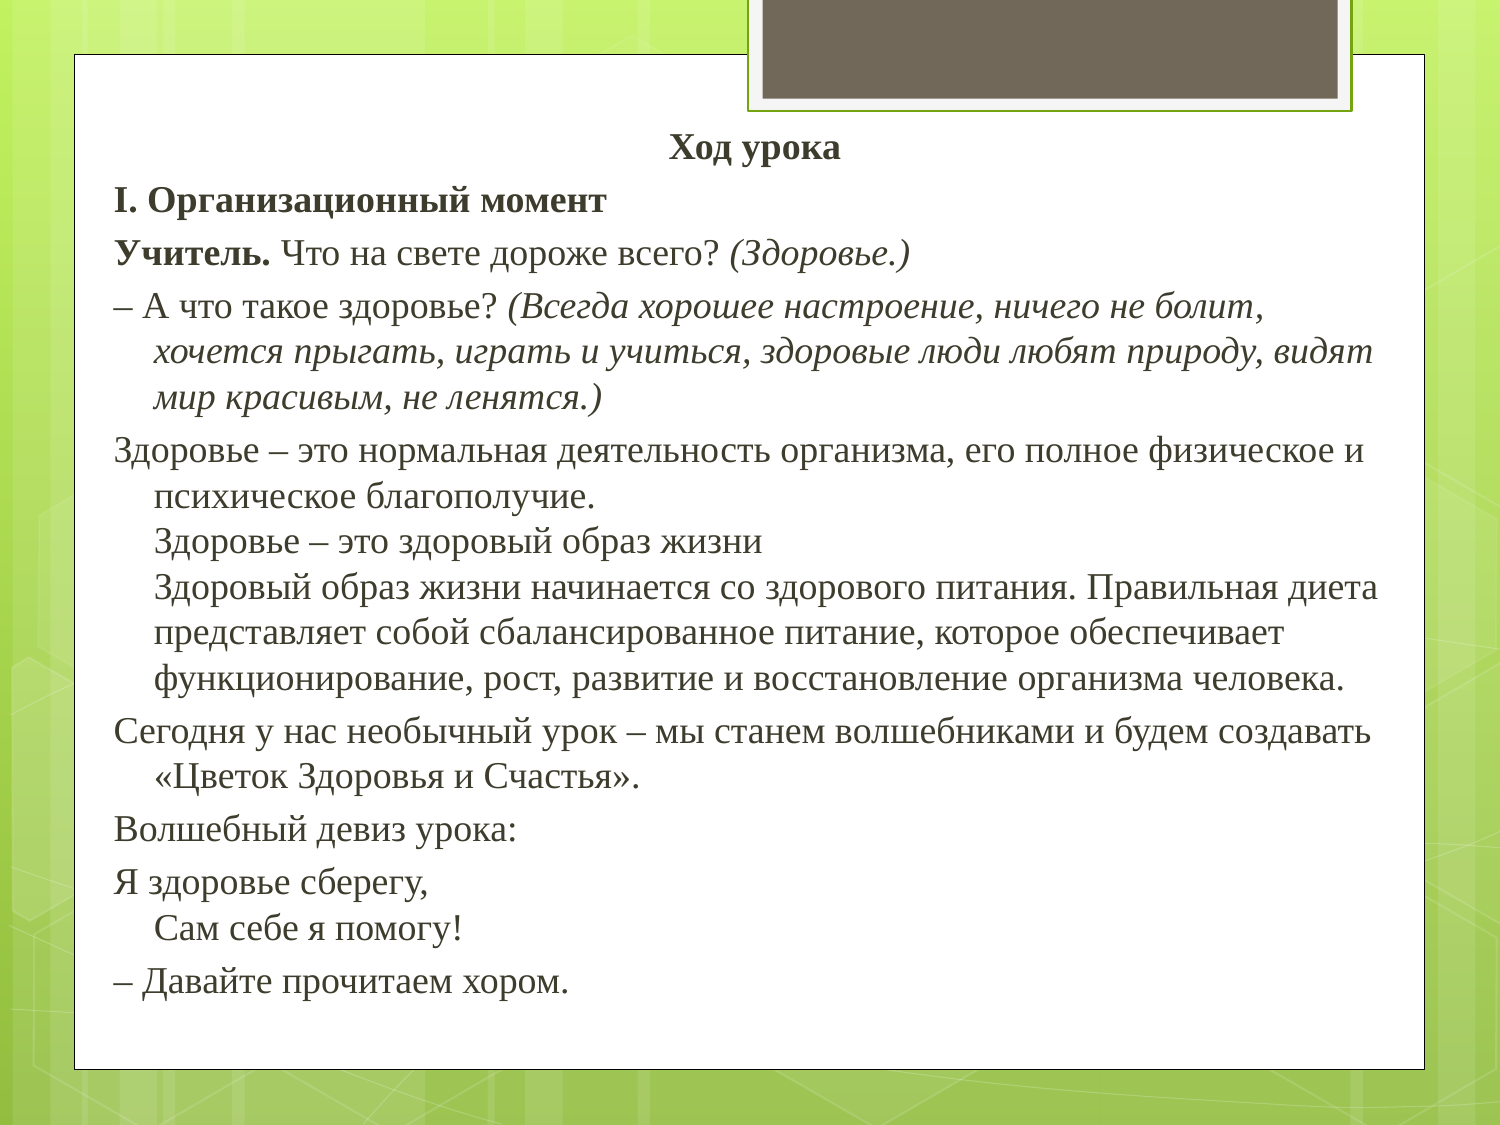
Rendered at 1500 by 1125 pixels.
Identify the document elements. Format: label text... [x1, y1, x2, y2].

list Ход урока I. Организационный момент Учитель. Что на свете дороже всего? (Здоровье.) – А что такое здоровье? (Всегда хорошее настроение, ничего не болит, хочется прыгать, играть и учиться, здоровые люди любят природу, видят мир красивым, не ленятся.) Здоровье – это нормальная деятельность организма, его полное физическое и психическое благополучие. Здоровье – это здоровый образ жизни Здоровый образ жизни начинается со здорового питания. Правильная диета представляет собой сбалансированное питание, которое обеспечивает функционирование, рост, развитие и восстановление организма человека. Сегодня у нас необычный урок – мы станем волшебниками и будем создавать «Цветок Здоровья и Счастья». Волшебный девиз урока: Я здоровье сберегу, Сам себе я помогу! – Давайте прочитаем хором. [88, 113, 1412, 1059]
